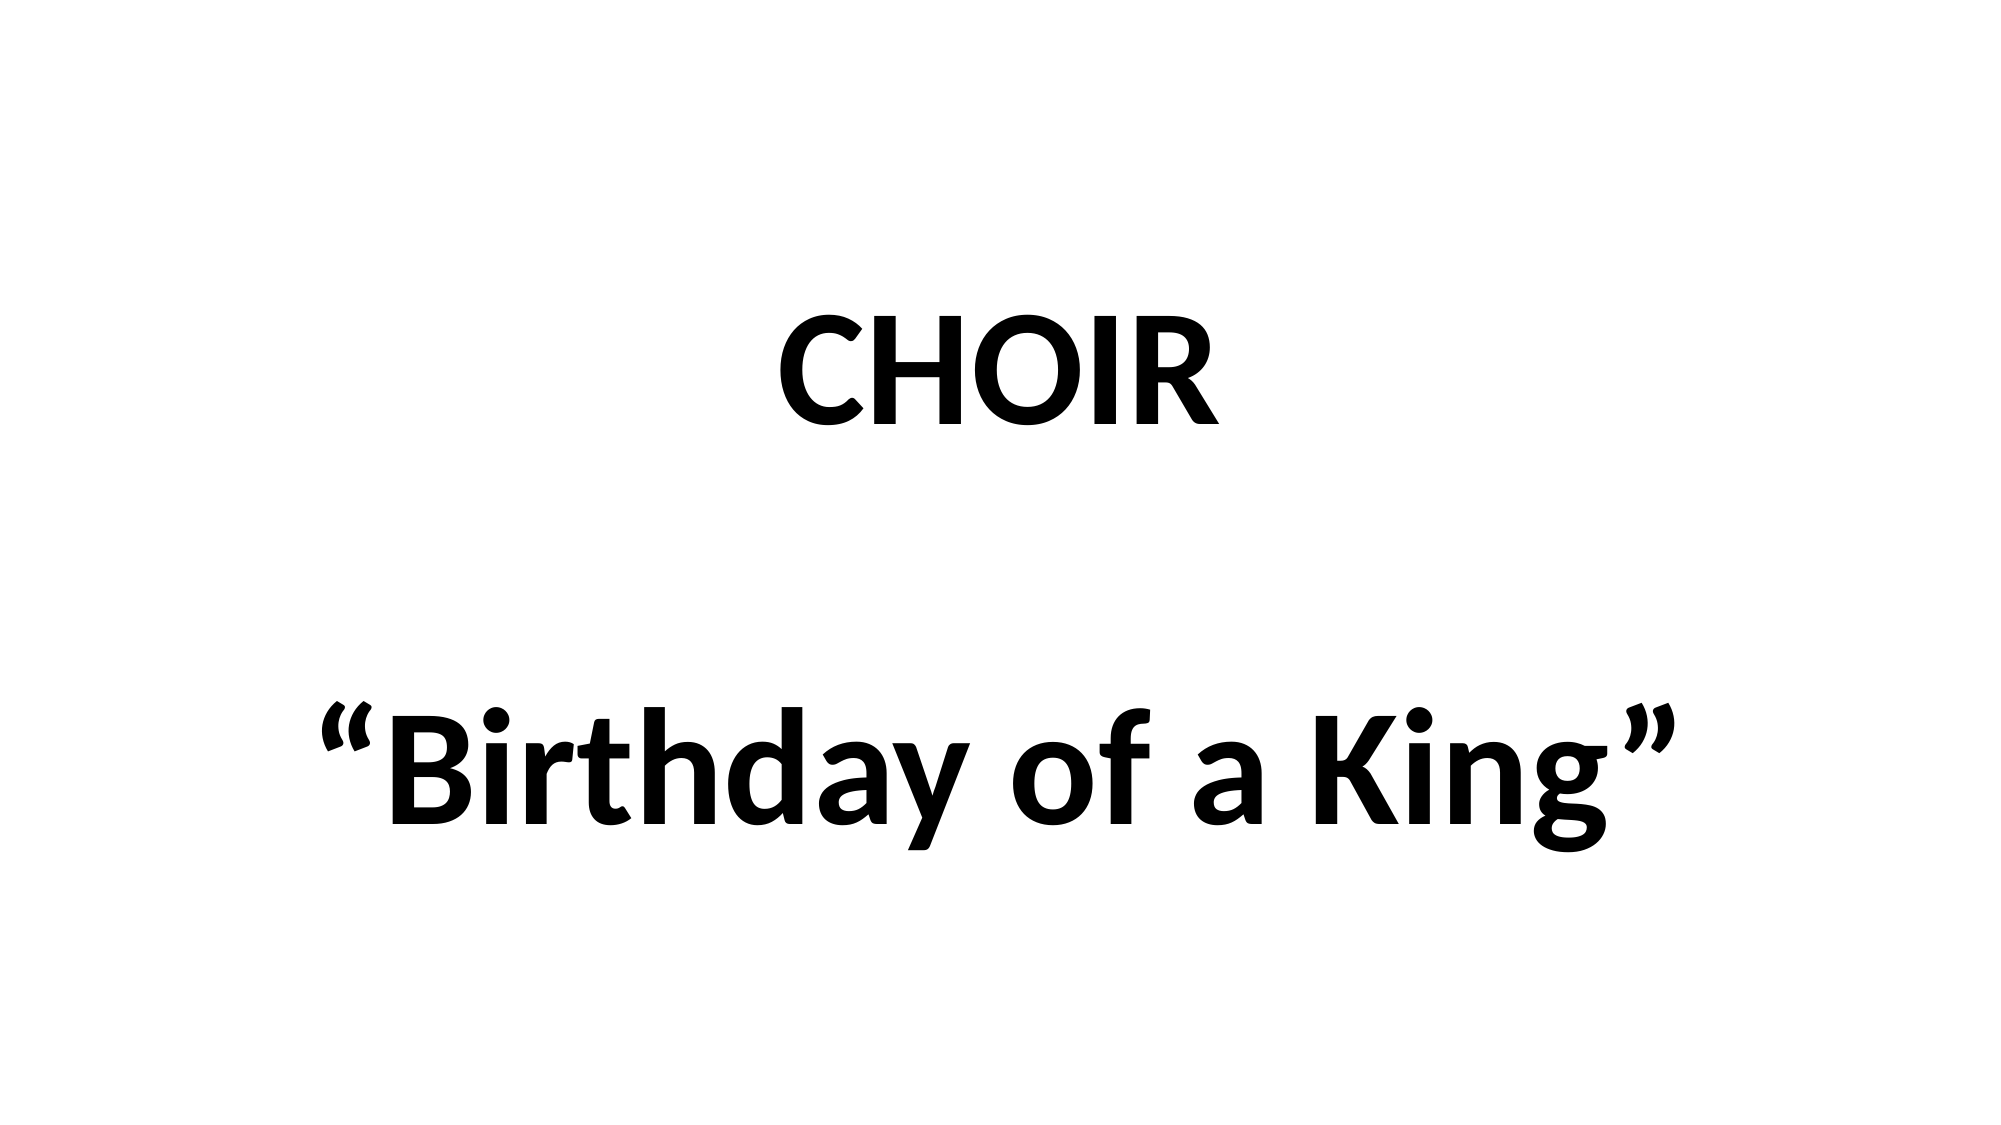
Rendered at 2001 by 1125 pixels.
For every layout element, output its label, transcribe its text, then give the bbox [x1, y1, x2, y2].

title CHOIR “Birthday of a King” [99, 44, 1901, 1071]
